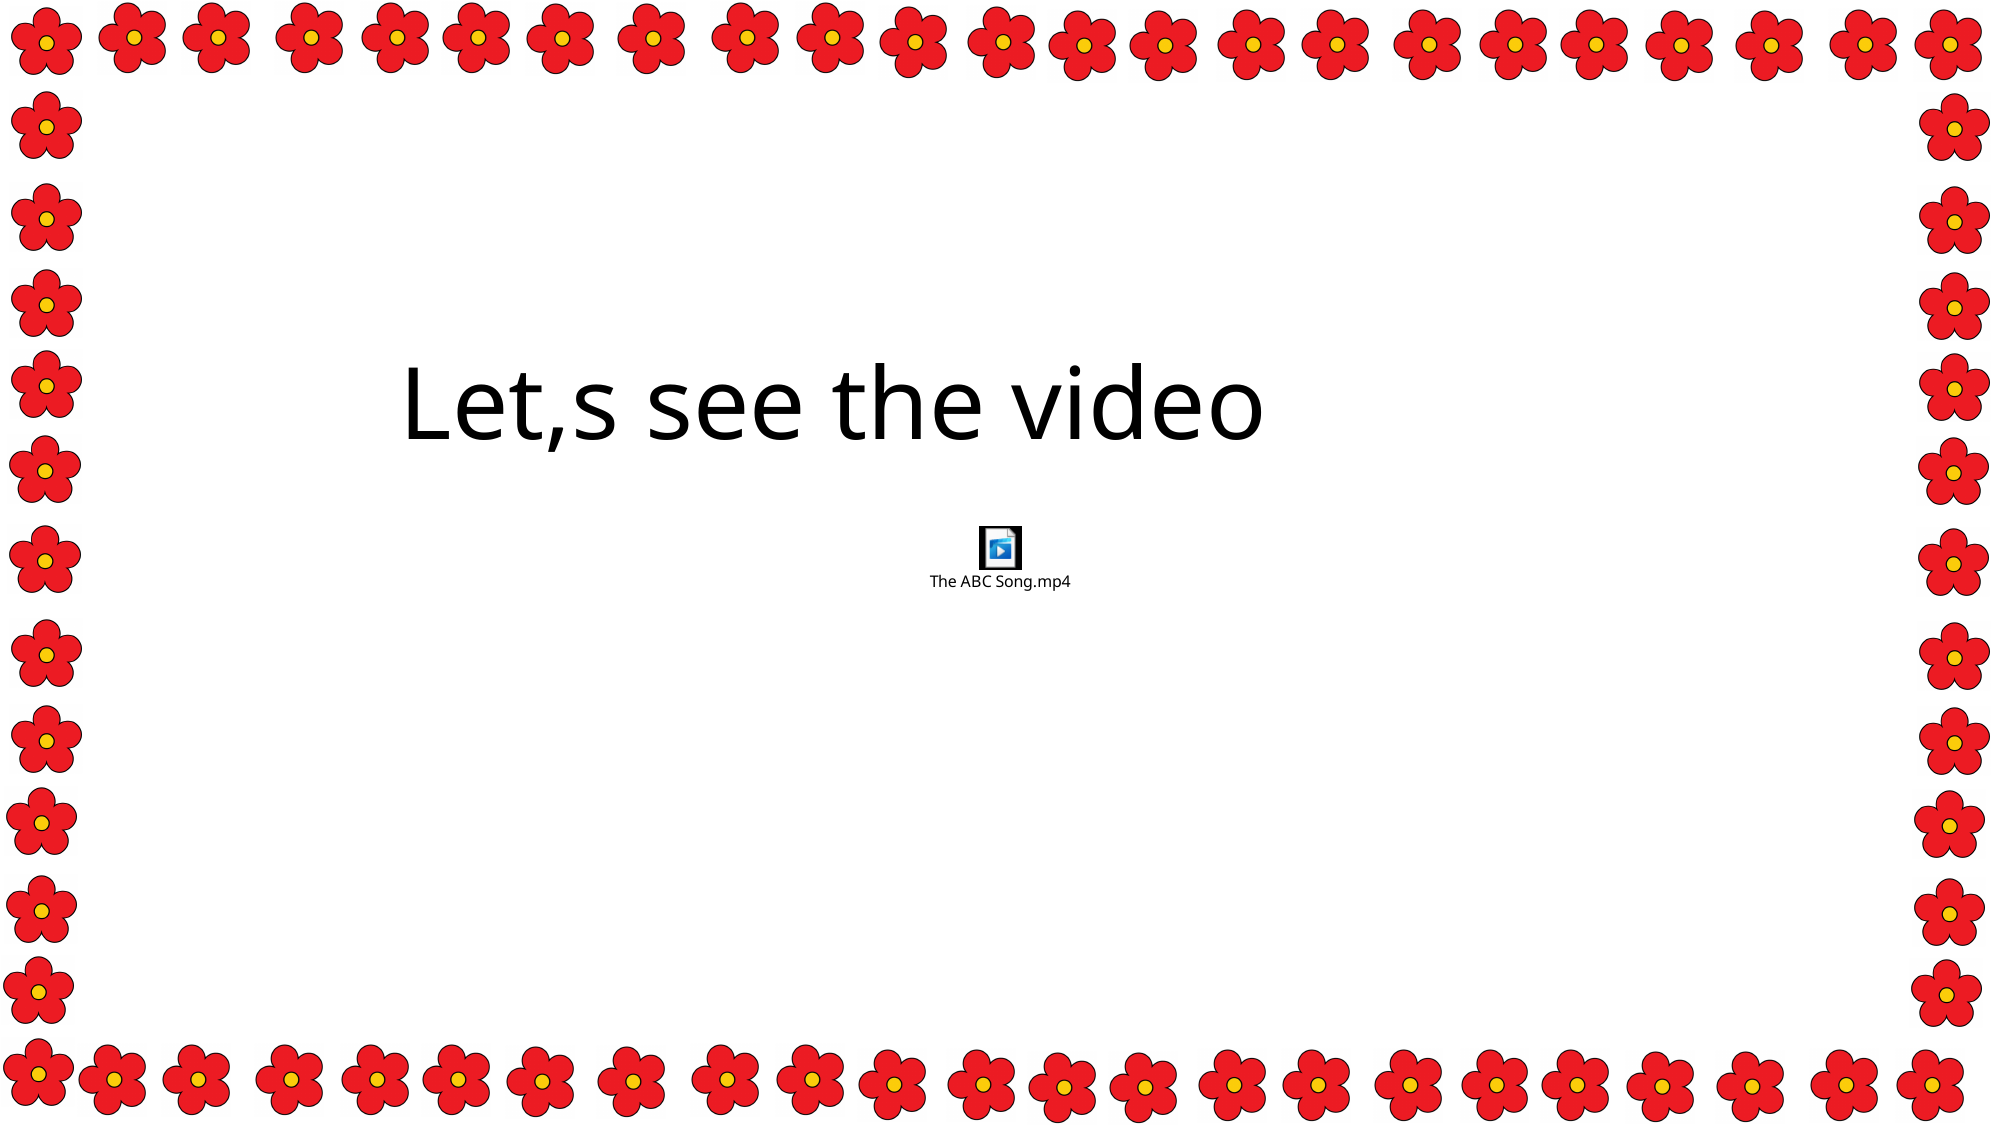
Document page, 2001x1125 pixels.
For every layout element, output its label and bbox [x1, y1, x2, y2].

text_box [915, 526, 1085, 599]
text_box [1, 1, 1991, 1125]
